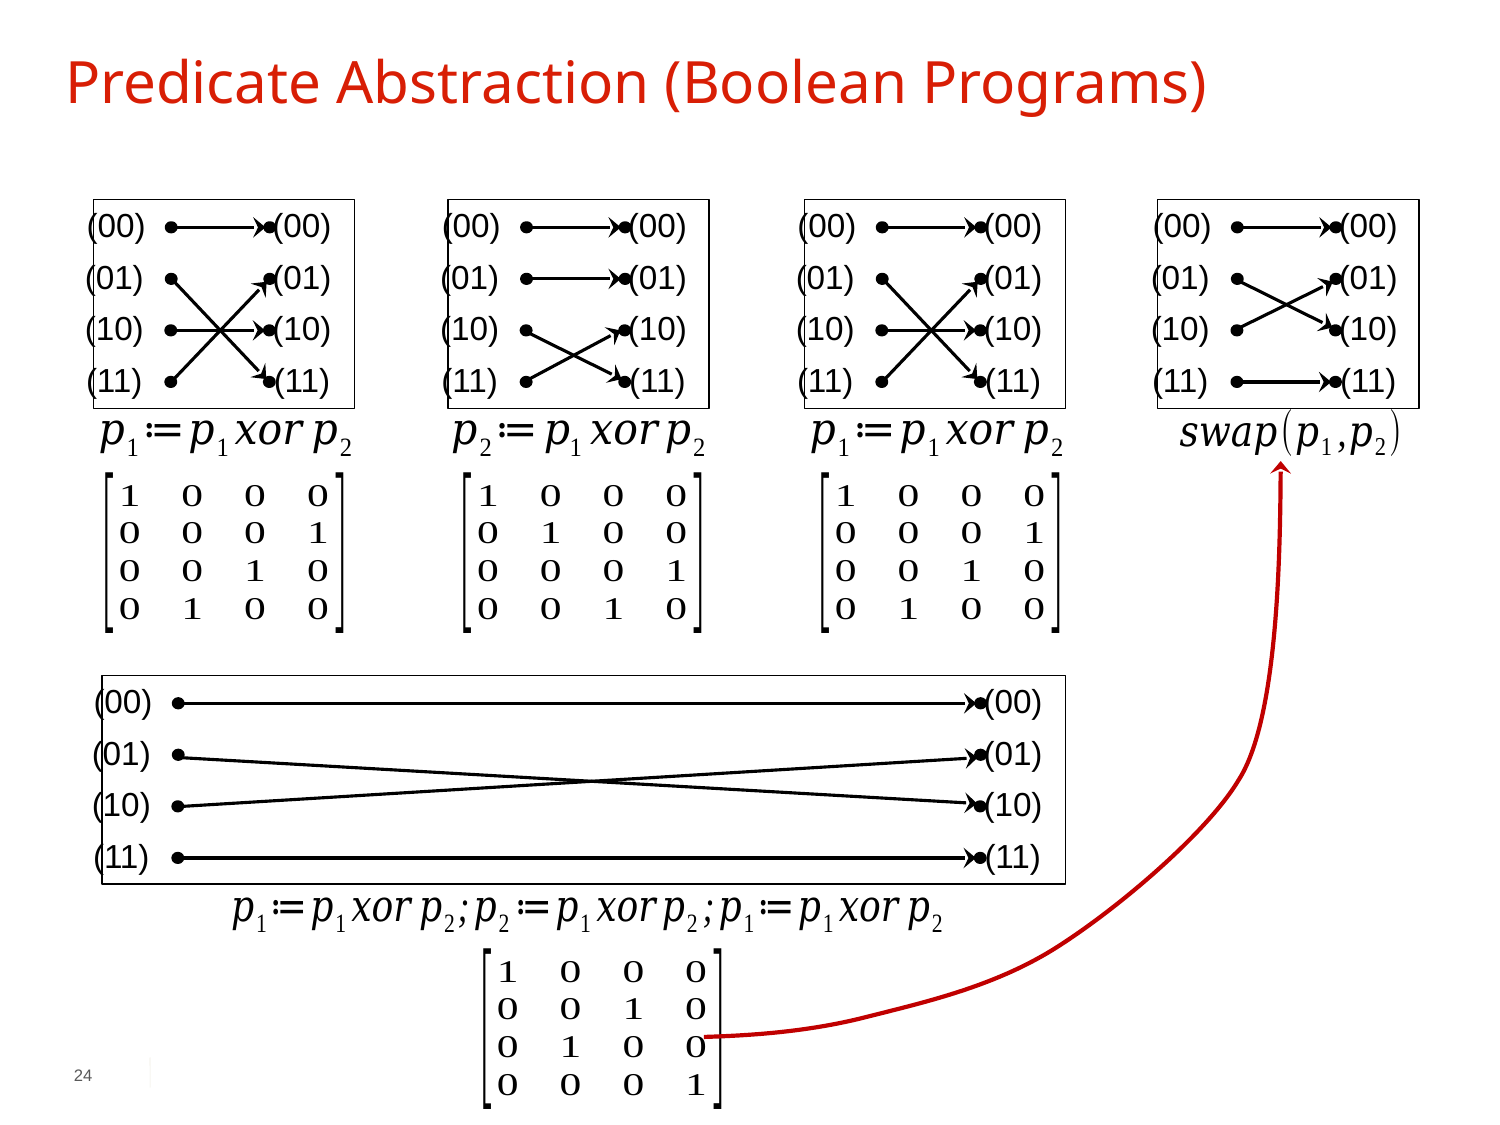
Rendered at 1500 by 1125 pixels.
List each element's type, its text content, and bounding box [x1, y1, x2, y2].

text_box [1150, 196, 1420, 462]
slide_number 24 [49, 1049, 101, 1101]
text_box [439, 196, 710, 409]
text_box (00) [78, 672, 168, 724]
text_box (10) [77, 775, 102, 831]
text_box [102, 675, 1065, 885]
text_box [181, 757, 978, 807]
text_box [173, 281, 267, 380]
title Predicate Abstraction (Boolean Programs) [50, 37, 1463, 137]
text_box (01) [77, 724, 102, 775]
text_box [703, 470, 1281, 1038]
text_box (11) [78, 827, 102, 883]
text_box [884, 281, 978, 380]
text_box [528, 332, 622, 380]
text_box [84, 196, 355, 409]
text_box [795, 196, 1066, 409]
